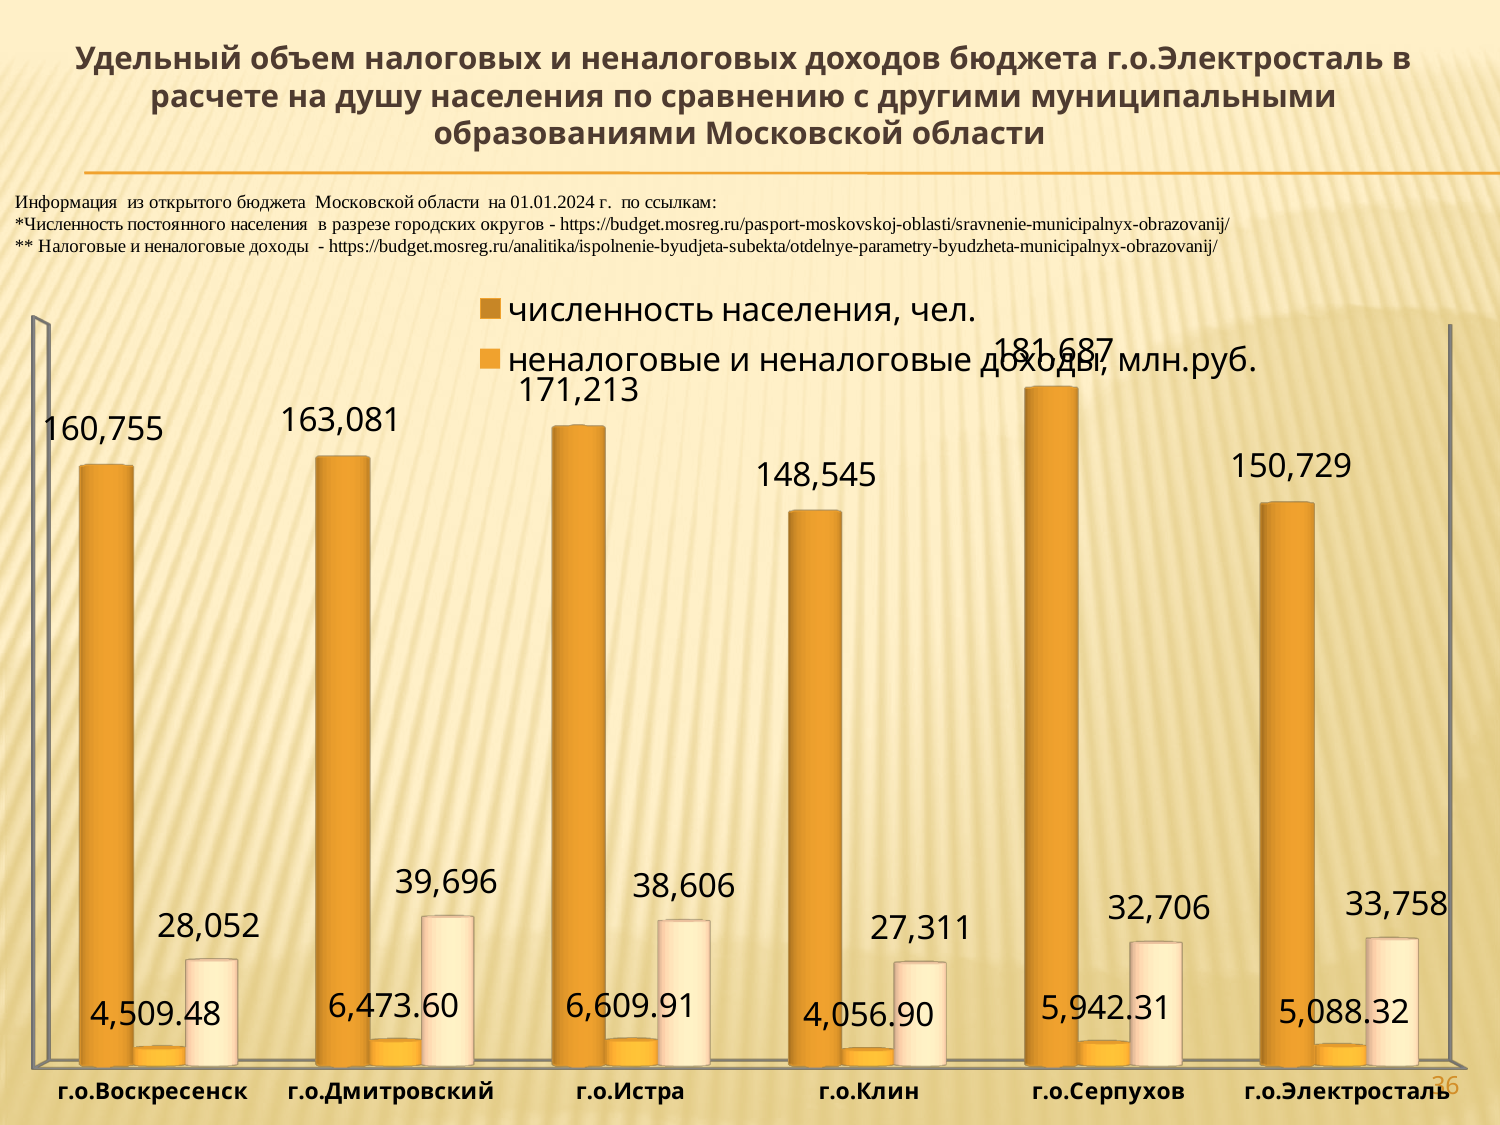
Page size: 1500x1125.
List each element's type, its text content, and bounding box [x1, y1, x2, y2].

chart [0, 184, 1500, 1125]
title Удельный объем налоговых и неналоговых доходов бюджета г.о.Электросталь в расчете на душу населения по сравнению с другими муниципальными образованиями Московской области [46, 30, 1442, 159]
